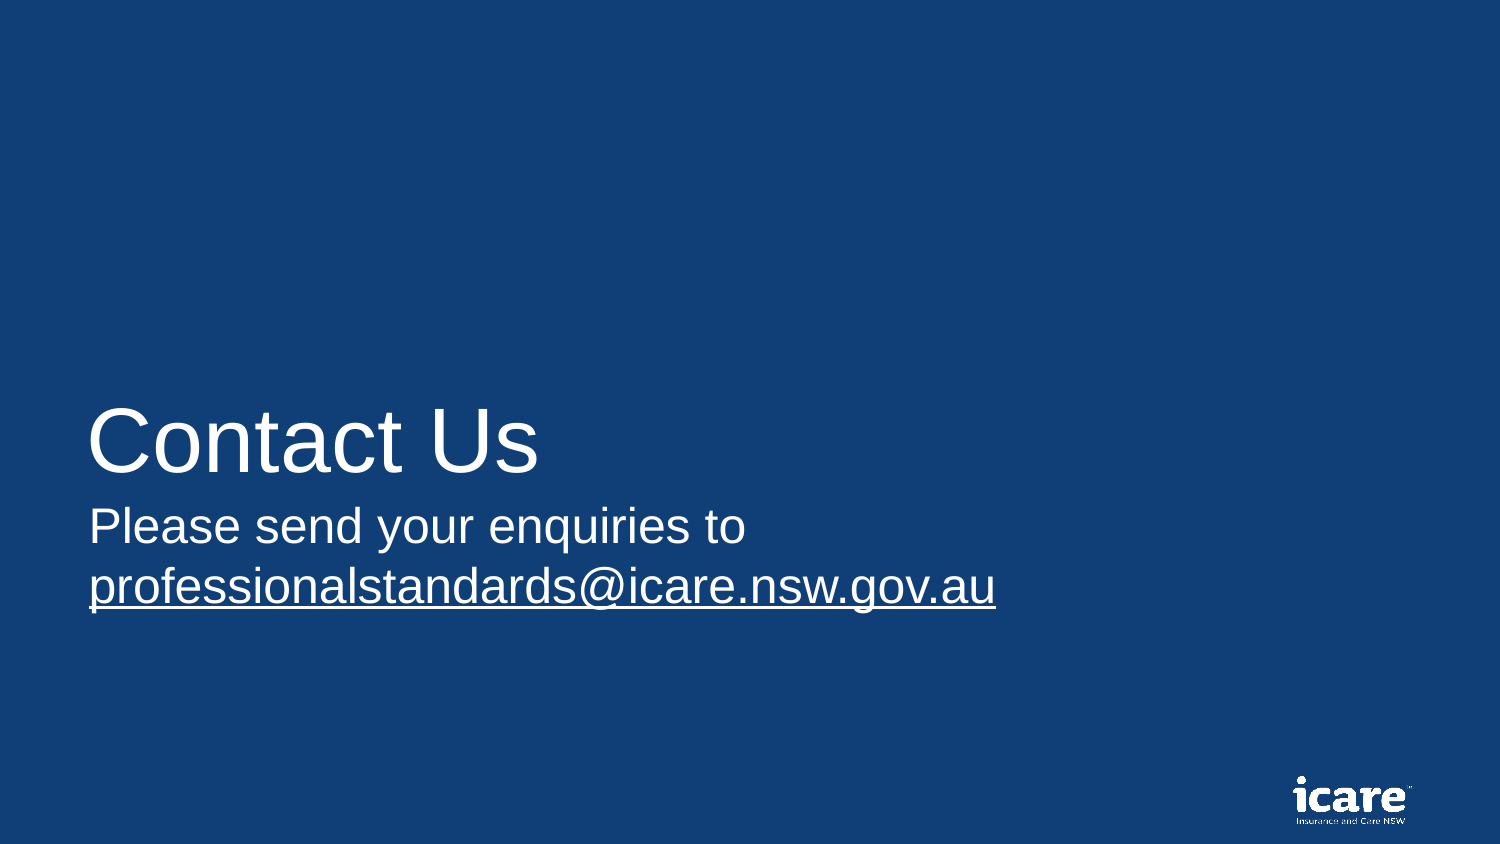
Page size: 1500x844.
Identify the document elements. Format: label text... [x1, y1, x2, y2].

picture [1293, 776, 1412, 824]
subtitle Please send your enquiries to professionalstandards@icare.nsw.gov.au [88, 493, 1412, 710]
text_box Contact Us [71, 372, 980, 498]
